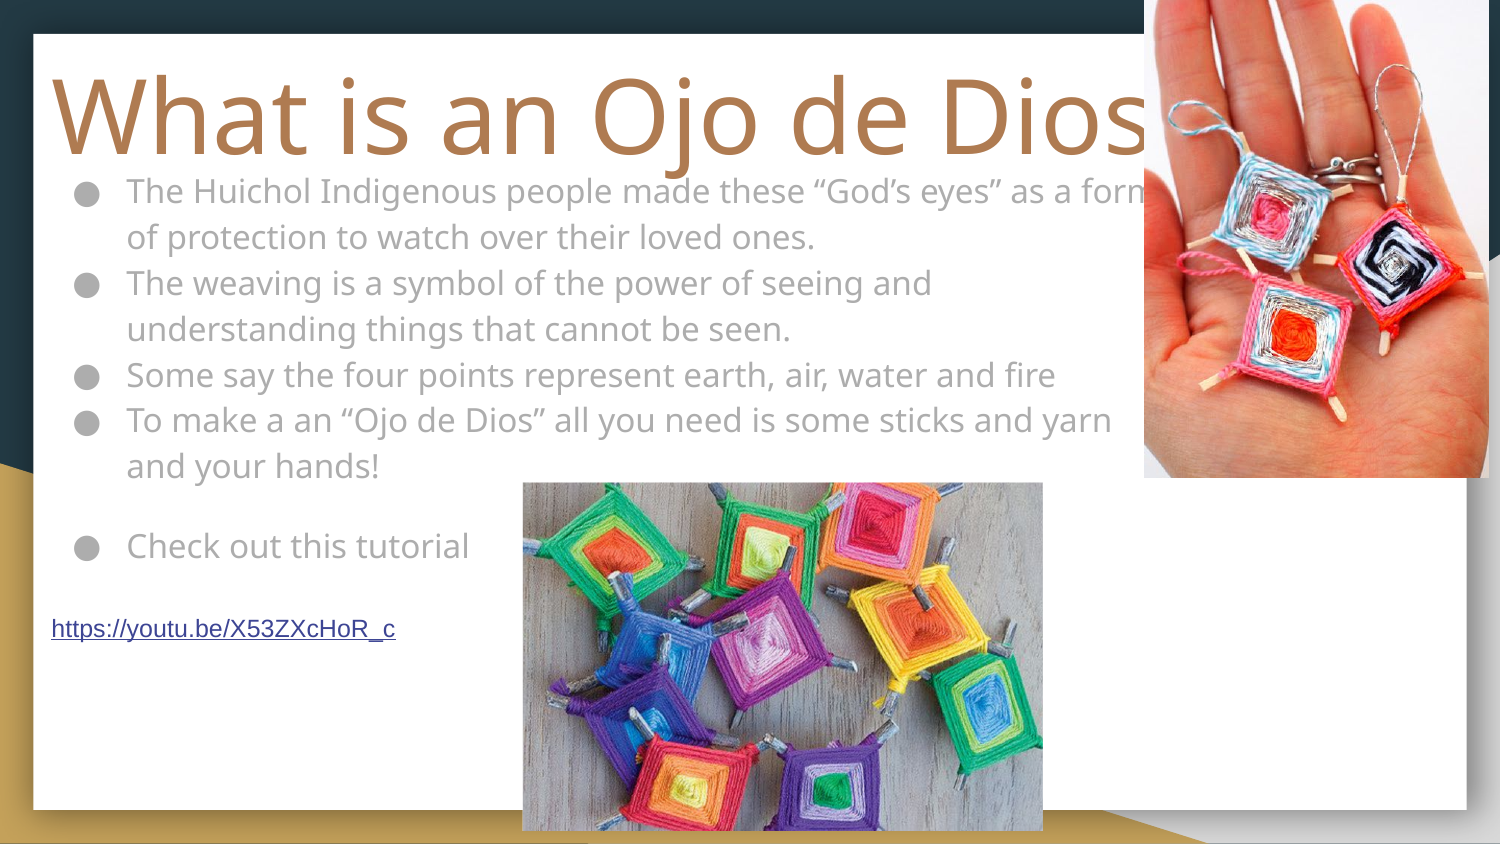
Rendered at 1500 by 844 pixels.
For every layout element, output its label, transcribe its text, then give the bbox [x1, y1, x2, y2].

list The Huichol Indigenous people made these “God’s eyes” as a form of protection to watch over their loved ones. The weaving is a symbol of the power of seeing and understanding things that cannot be seen. Some say the four points represent earth, air, water and fire To make a an “Ojo de Dios” all you need is some sticks and yarn and your hands! Check out this tutorial https://youtu.be/X53ZXcHoR_c [36, 149, 1182, 551]
picture [523, 396, 1042, 844]
title What is an Ojo de Dios? [36, 34, 1139, 149]
picture [1144, 0, 1489, 478]
